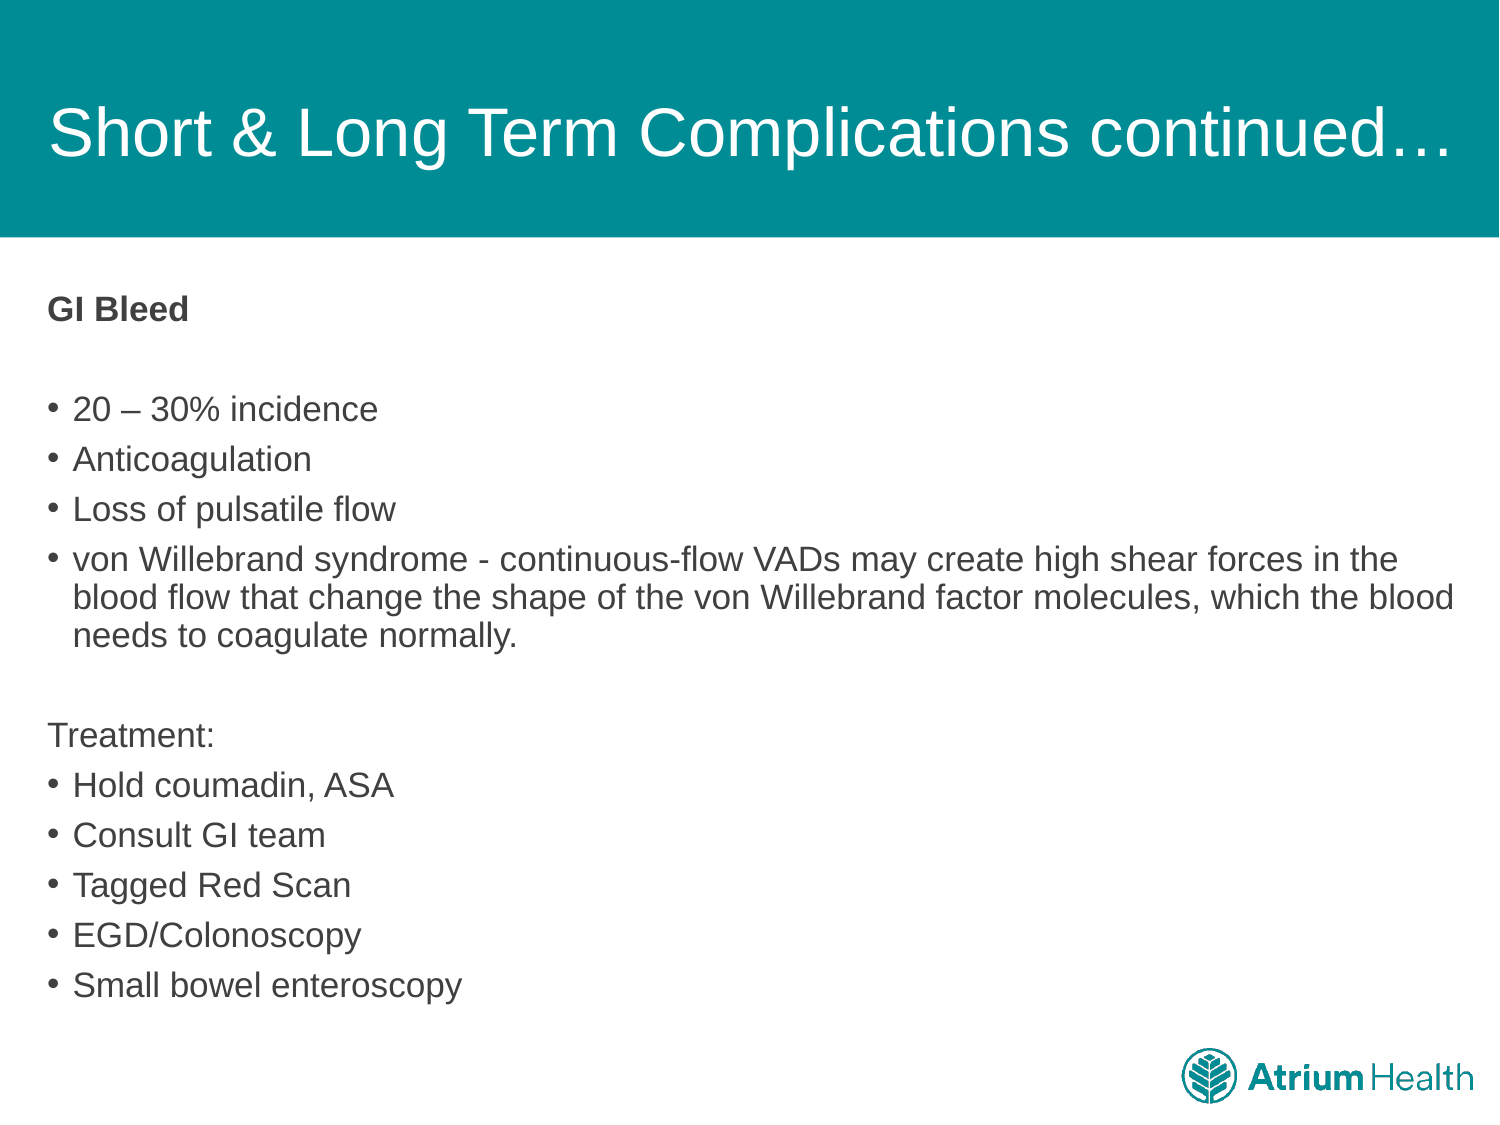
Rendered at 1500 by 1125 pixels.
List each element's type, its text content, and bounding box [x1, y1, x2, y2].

picture [1154, 1020, 1500, 1125]
list GI Bleed 20 – 30% incidence Anticoagulation Loss of pulsatile flow von Willebrand syndrome - continuous-flow VADs may create high shear forces in the blood flow that change the shape of the von Willebrand factor molecules, which the blood needs to coagulate normally. Treatment: Hold coumadin, ASA Consult GI team Tagged Red Scan EGD/Colonoscopy Small bowel enteroscopy [32, 283, 1474, 1014]
title Short & Long Term Complications continued… [32, 25, 1474, 244]
